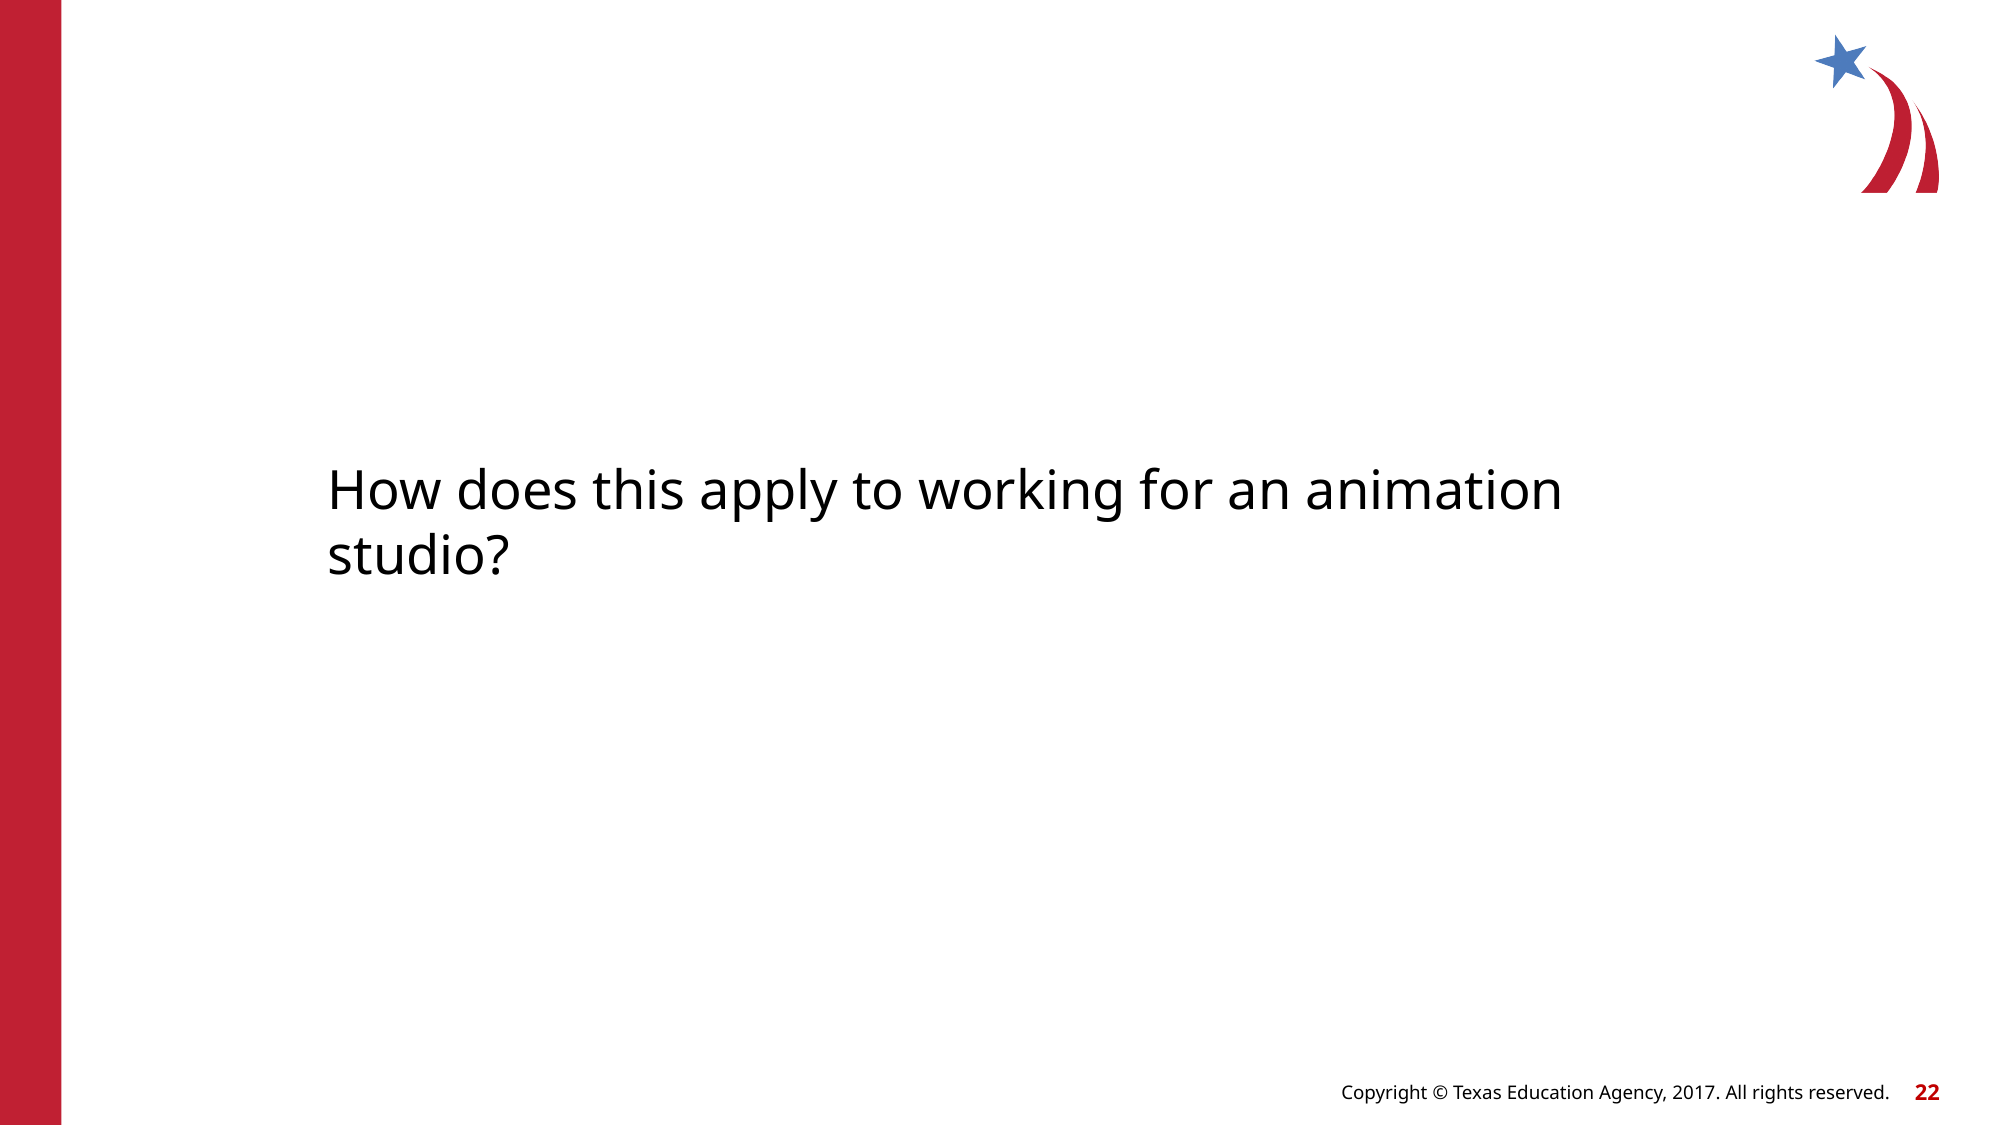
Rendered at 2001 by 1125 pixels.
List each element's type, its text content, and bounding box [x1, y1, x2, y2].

list How does this apply to working for an animation studio? [327, 455, 1753, 623]
picture [1814, 34, 1939, 193]
